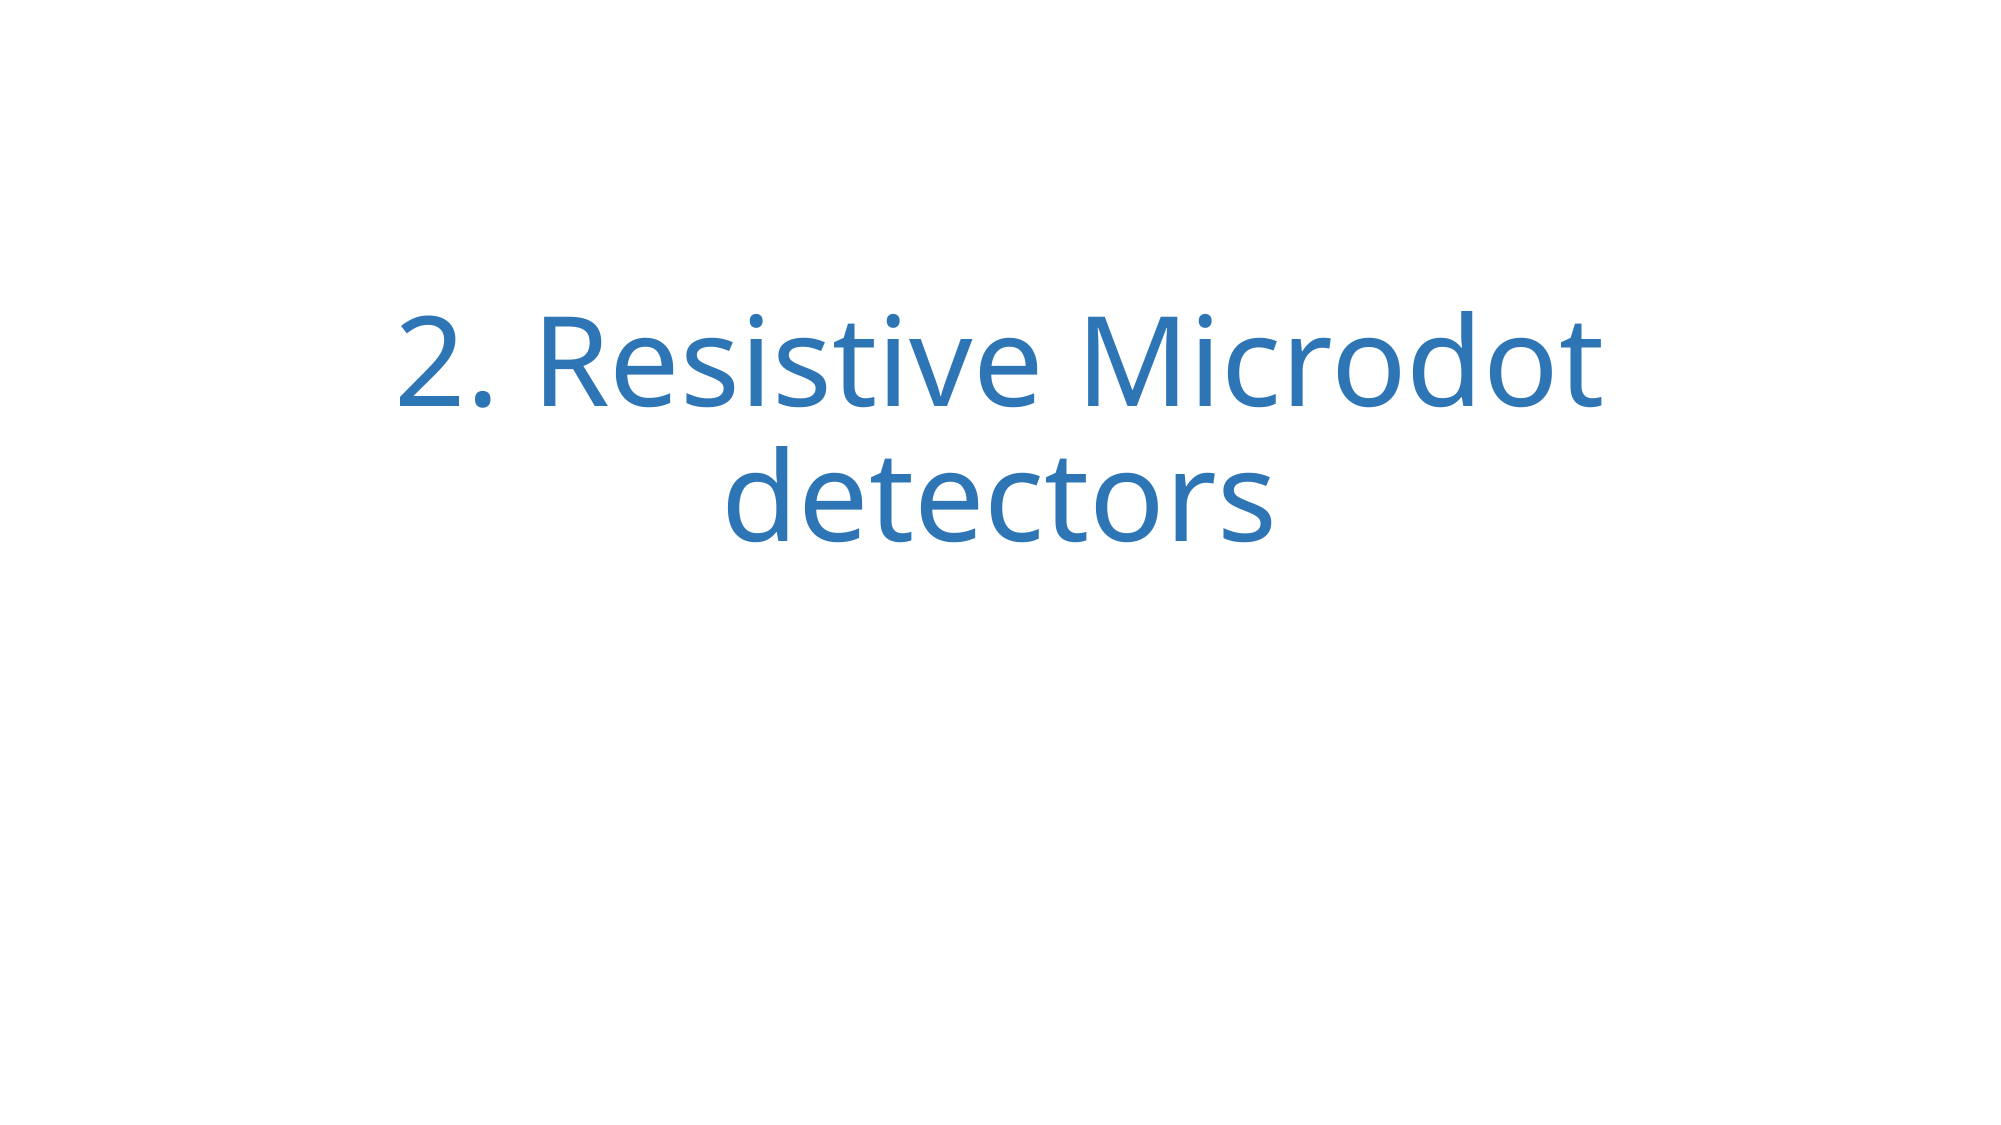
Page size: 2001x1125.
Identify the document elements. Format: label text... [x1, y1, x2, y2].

title 2. Resistive Microdot detectors [249, 184, 1750, 576]
